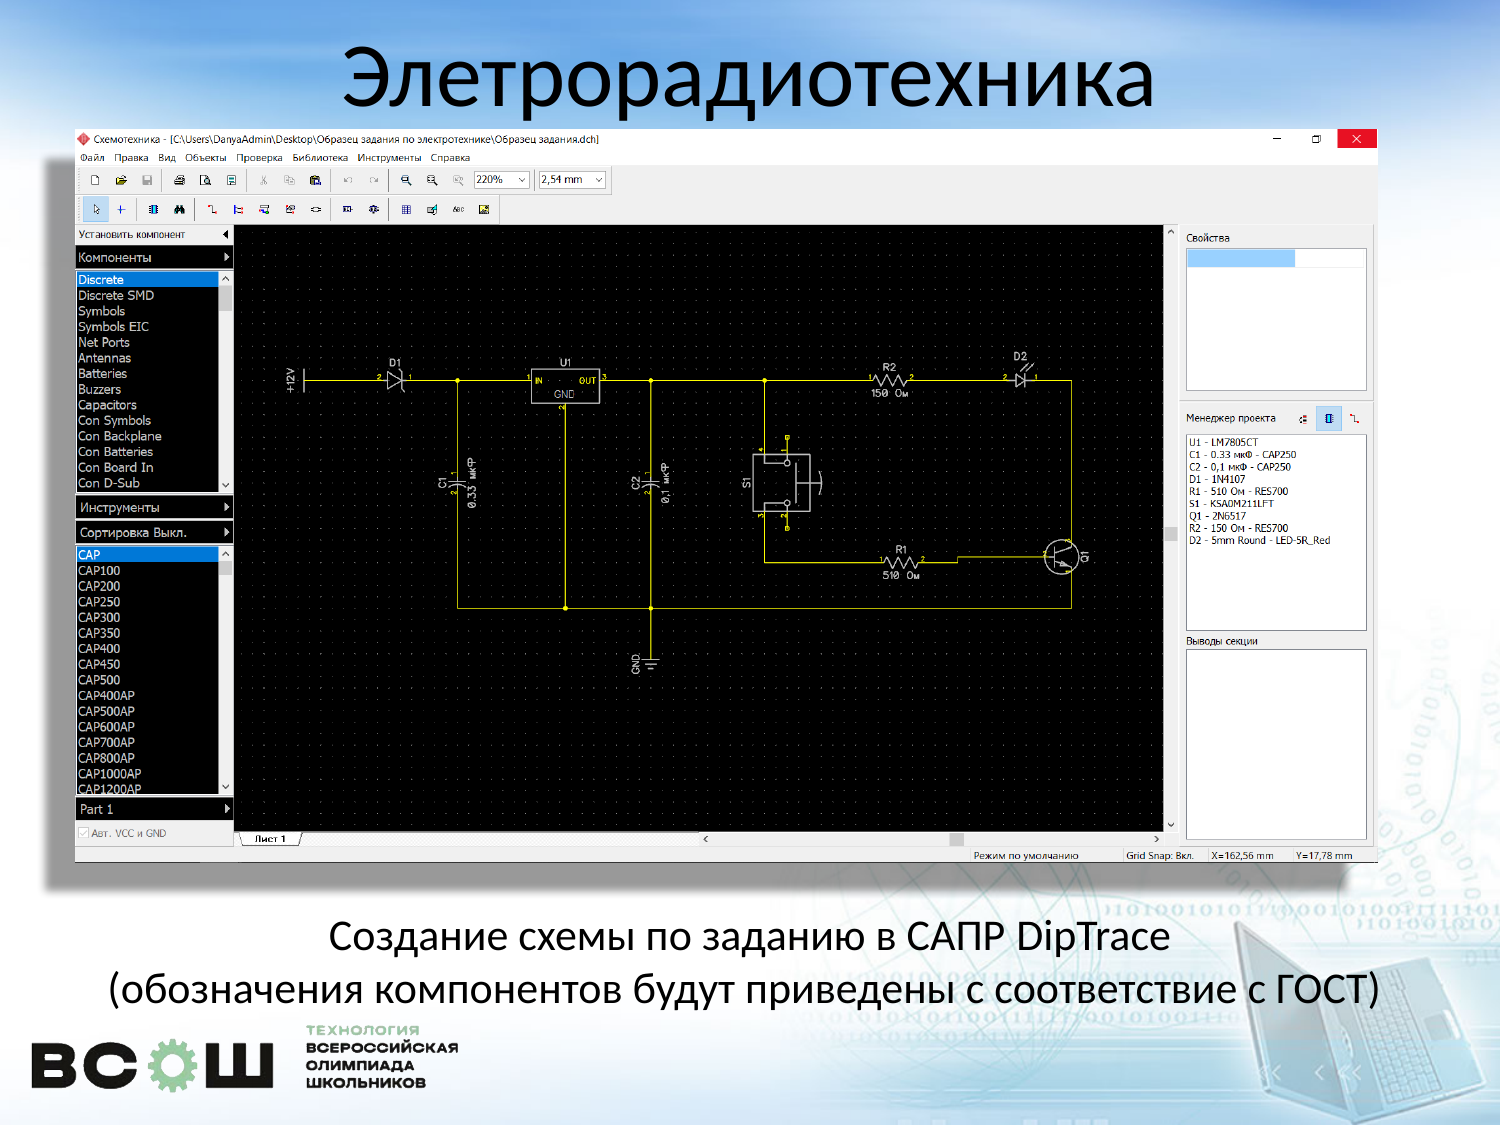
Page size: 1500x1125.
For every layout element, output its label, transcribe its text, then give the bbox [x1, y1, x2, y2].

title Элетрорадиотехника [75, 0, 1425, 160]
text_box Создание схемы по заданию в САПР DipTrace (обозначения компонентов будут приведены с соответствие с ГОСТ) [47, 881, 1453, 1038]
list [75, 129, 1378, 863]
picture [0, 0, 1500, 1125]
